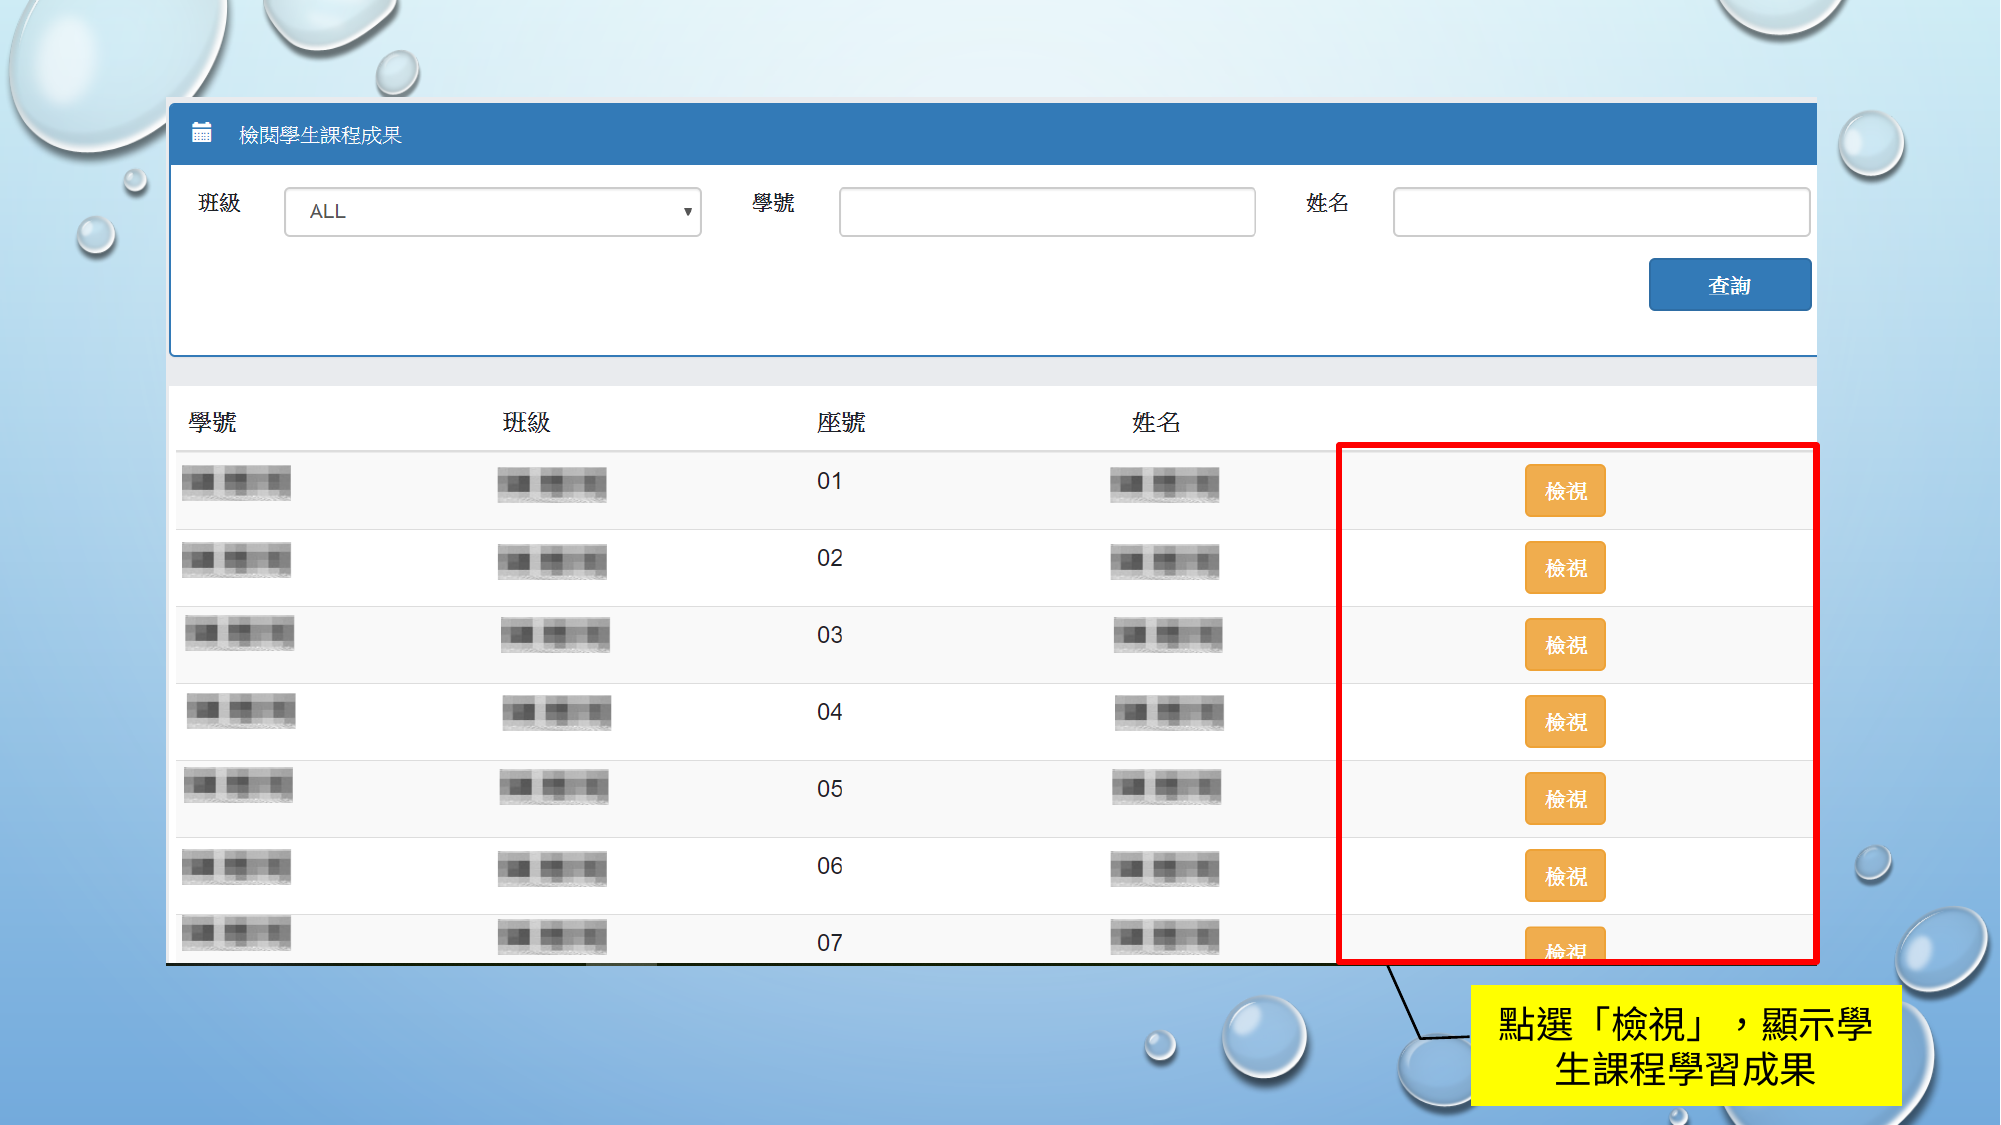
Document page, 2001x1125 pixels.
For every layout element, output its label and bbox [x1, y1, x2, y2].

text_box [1338, 445, 1903, 1107]
text_box [166, 97, 1817, 966]
picture [0, 0, 2000, 1125]
